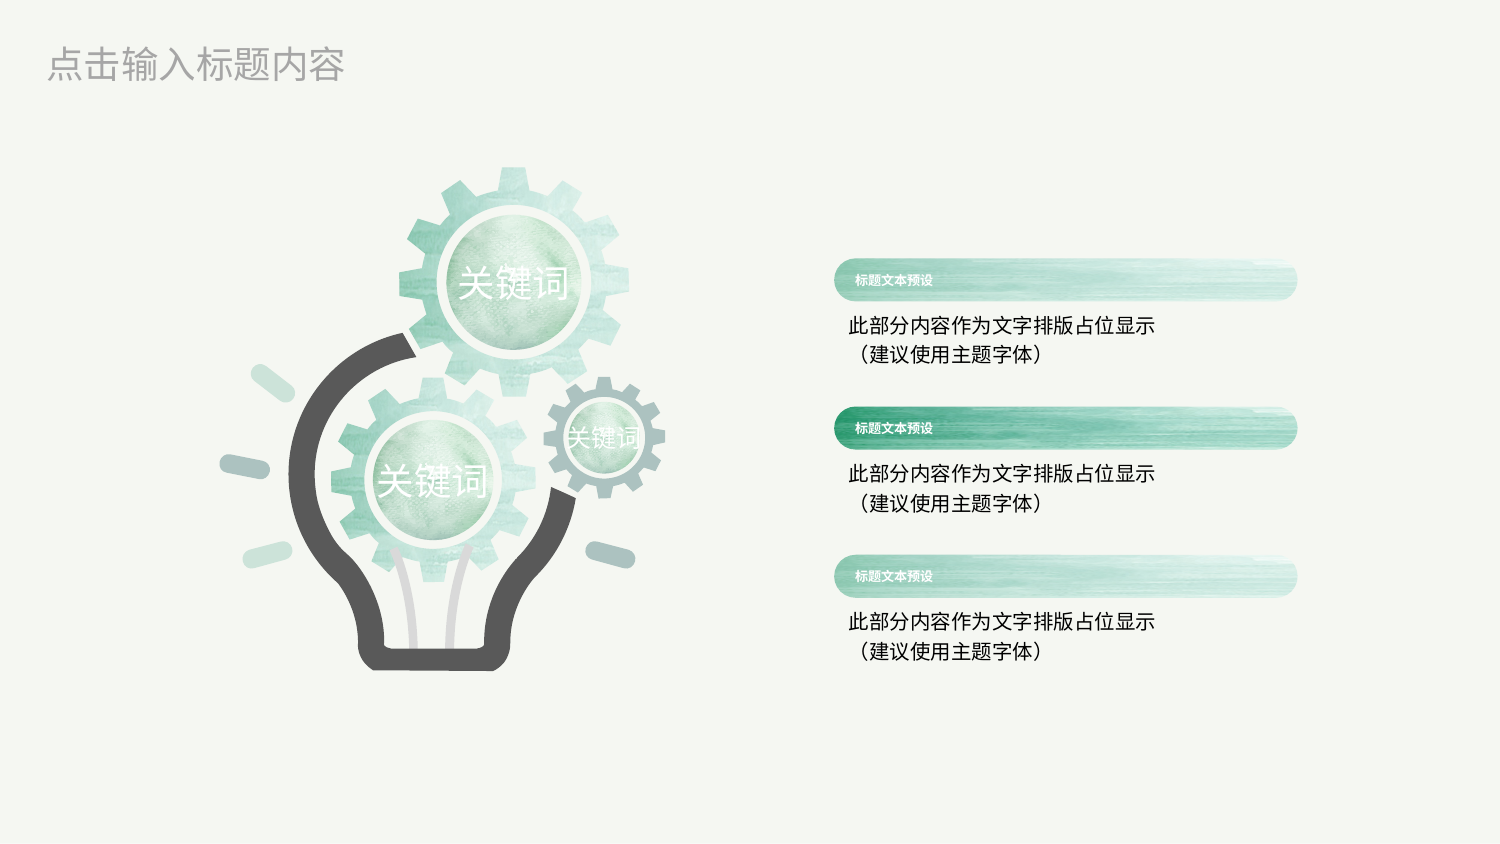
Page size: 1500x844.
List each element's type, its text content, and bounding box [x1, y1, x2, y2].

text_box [398, 167, 630, 375]
text_box [242, 541, 283, 569]
text_box [585, 541, 636, 569]
text_box [219, 454, 270, 480]
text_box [581, 376, 666, 499]
text_box 点击输入标题内容 [45, 32, 396, 95]
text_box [833, 406, 1298, 524]
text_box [833, 554, 1298, 672]
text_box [288, 332, 576, 672]
text_box [250, 364, 283, 403]
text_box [833, 258, 1298, 375]
